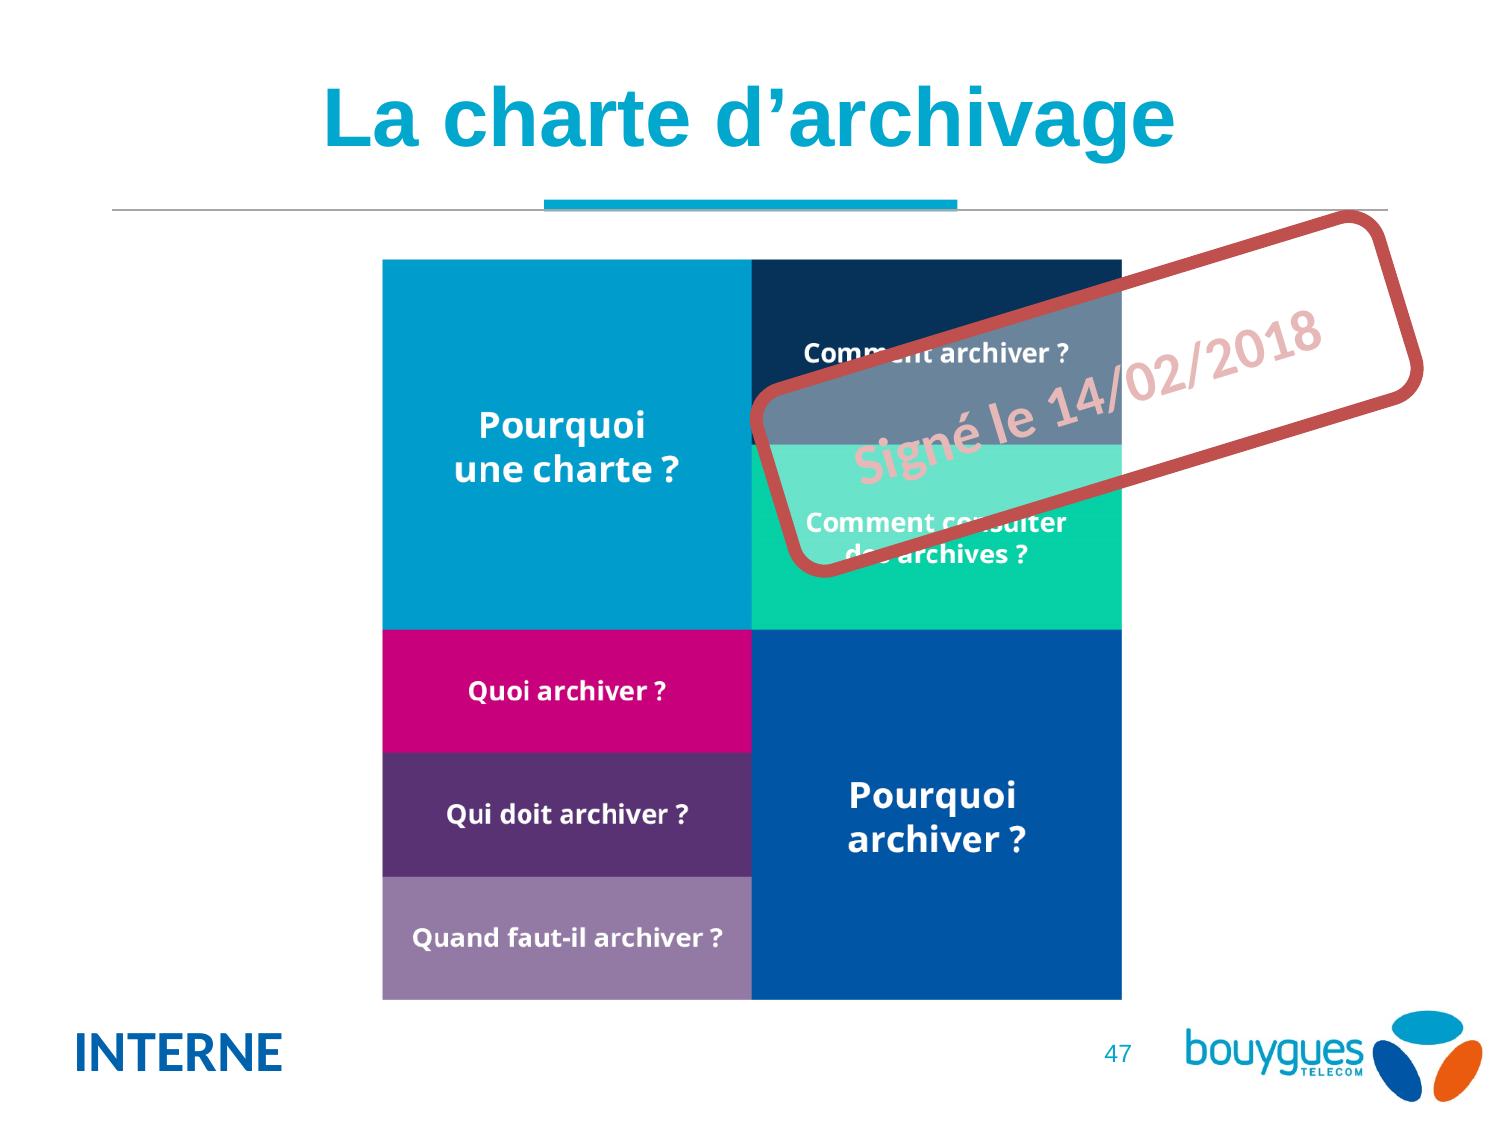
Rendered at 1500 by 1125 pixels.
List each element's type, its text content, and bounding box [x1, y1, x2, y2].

text_box Signé le 14/02/2018 [1156, 214, 1420, 474]
picture [1163, 993, 1500, 1118]
slide_number 47 [797, 1037, 1148, 1083]
picture [347, 231, 1152, 1029]
title La charte d’archivage [75, 19, 1425, 207]
